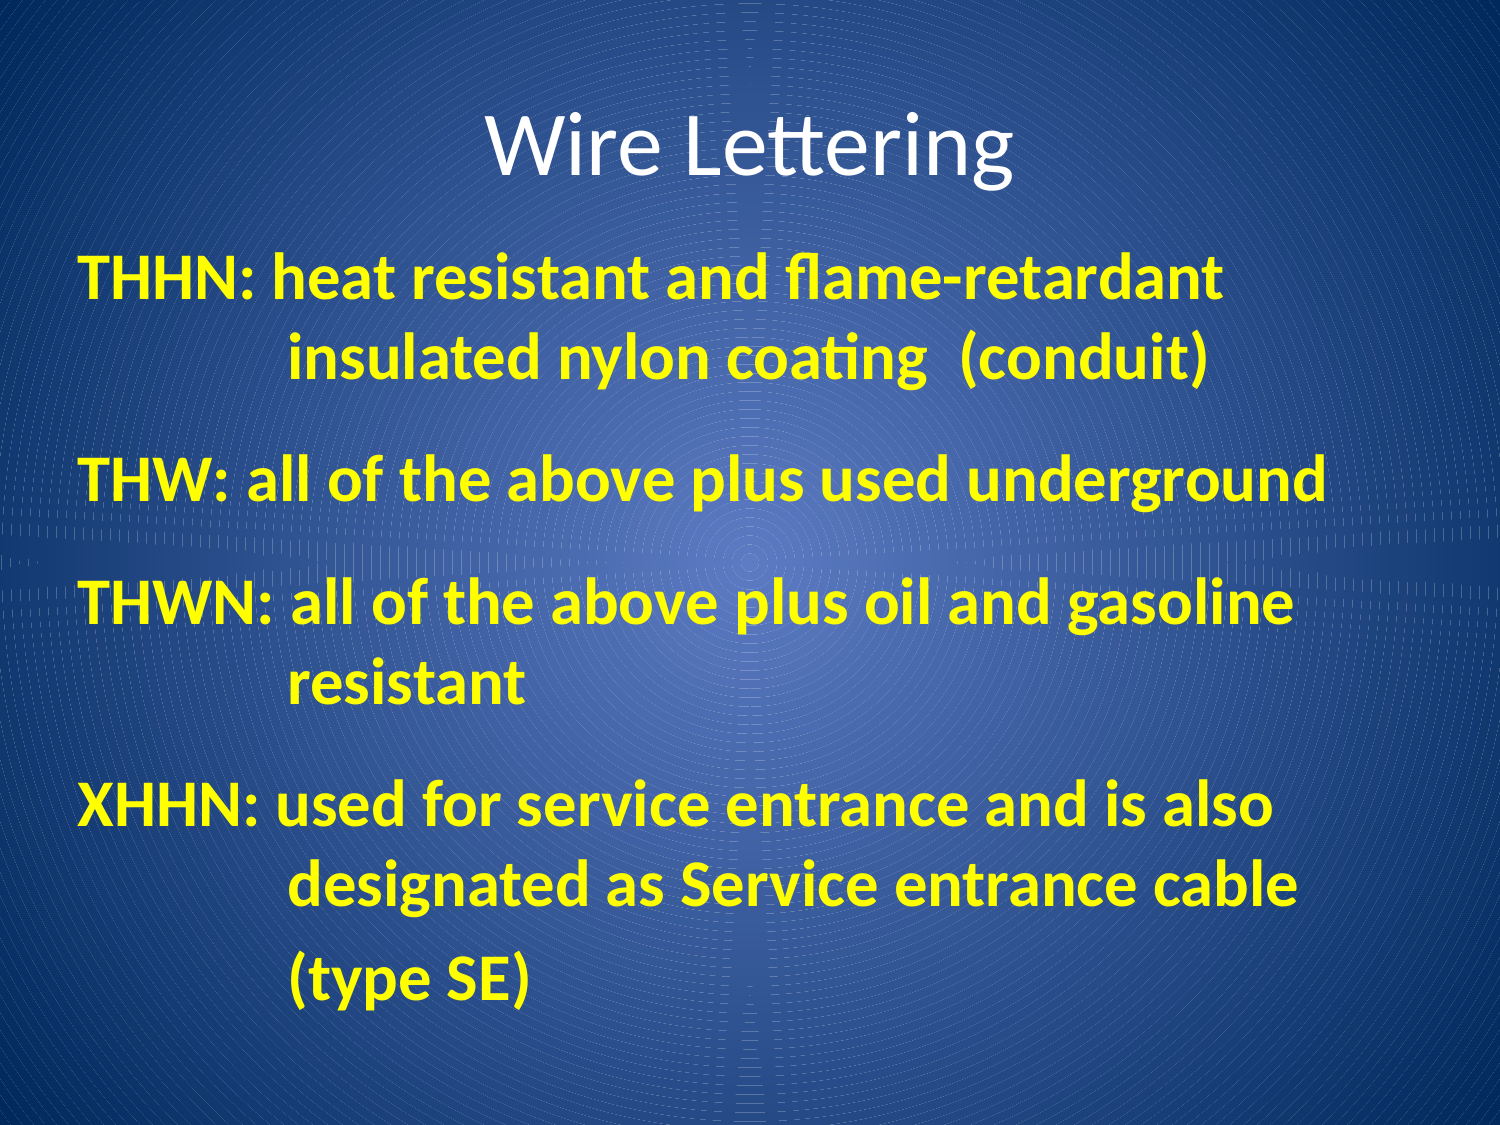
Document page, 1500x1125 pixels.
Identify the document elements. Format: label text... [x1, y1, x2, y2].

title Wire Lettering [75, 45, 1425, 224]
list THHN: heat resistant and flame-retardant insulated nylon coating (conduit) THW: all of the above plus used underground THWN: all of the above plus oil and gasoline resistant XHHN: used for service entrance and is also designated as Service entrance cable (type SE) [62, 224, 1438, 1088]
